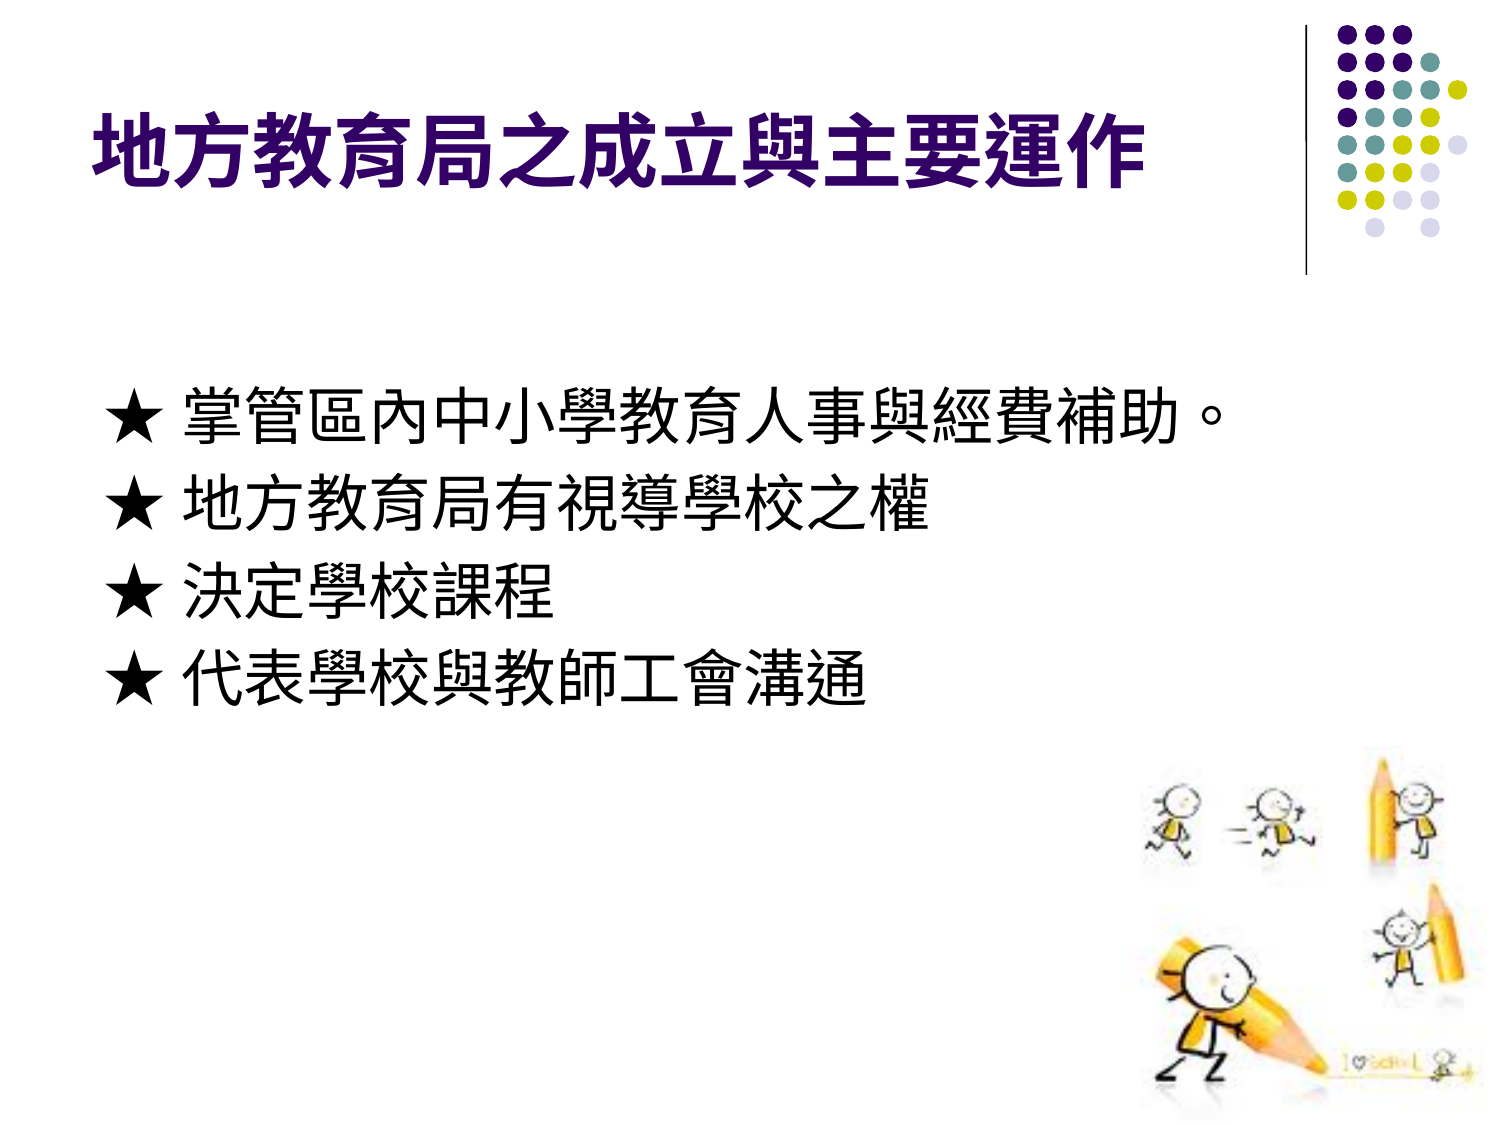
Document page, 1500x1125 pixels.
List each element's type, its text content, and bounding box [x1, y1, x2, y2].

title 地方教育局之成立與主要運作 [75, 20, 1313, 282]
picture [1121, 746, 1500, 1125]
list ★掌管區內中小學教育人事與經費補助。 ★地方教育局有視導學校之權 ★決定學校課程 ★代表學校與教師工會溝通 [75, 282, 1425, 1006]
